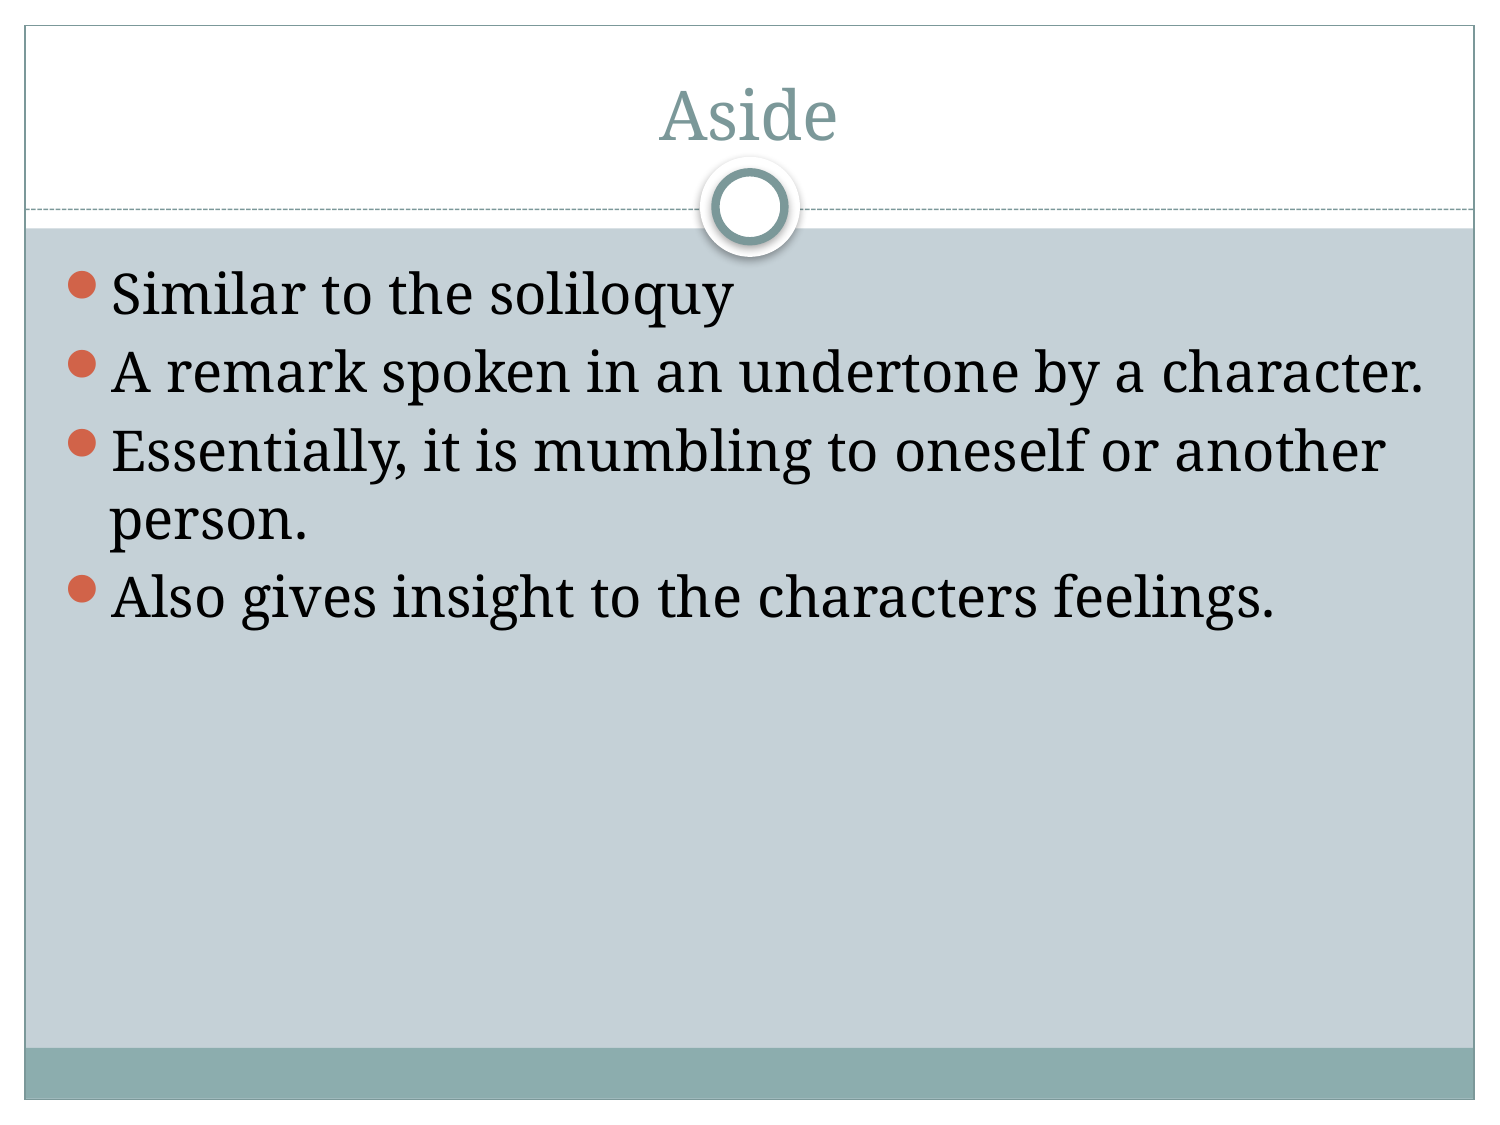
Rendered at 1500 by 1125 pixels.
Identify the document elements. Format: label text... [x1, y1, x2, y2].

list Similar to the soliloquy A remark spoken in an undertone by a character. Essentially, it is mumbling to oneself or another person. Also gives insight to the characters feelings. [49, 250, 1445, 1001]
title Aside [49, 37, 1450, 162]
